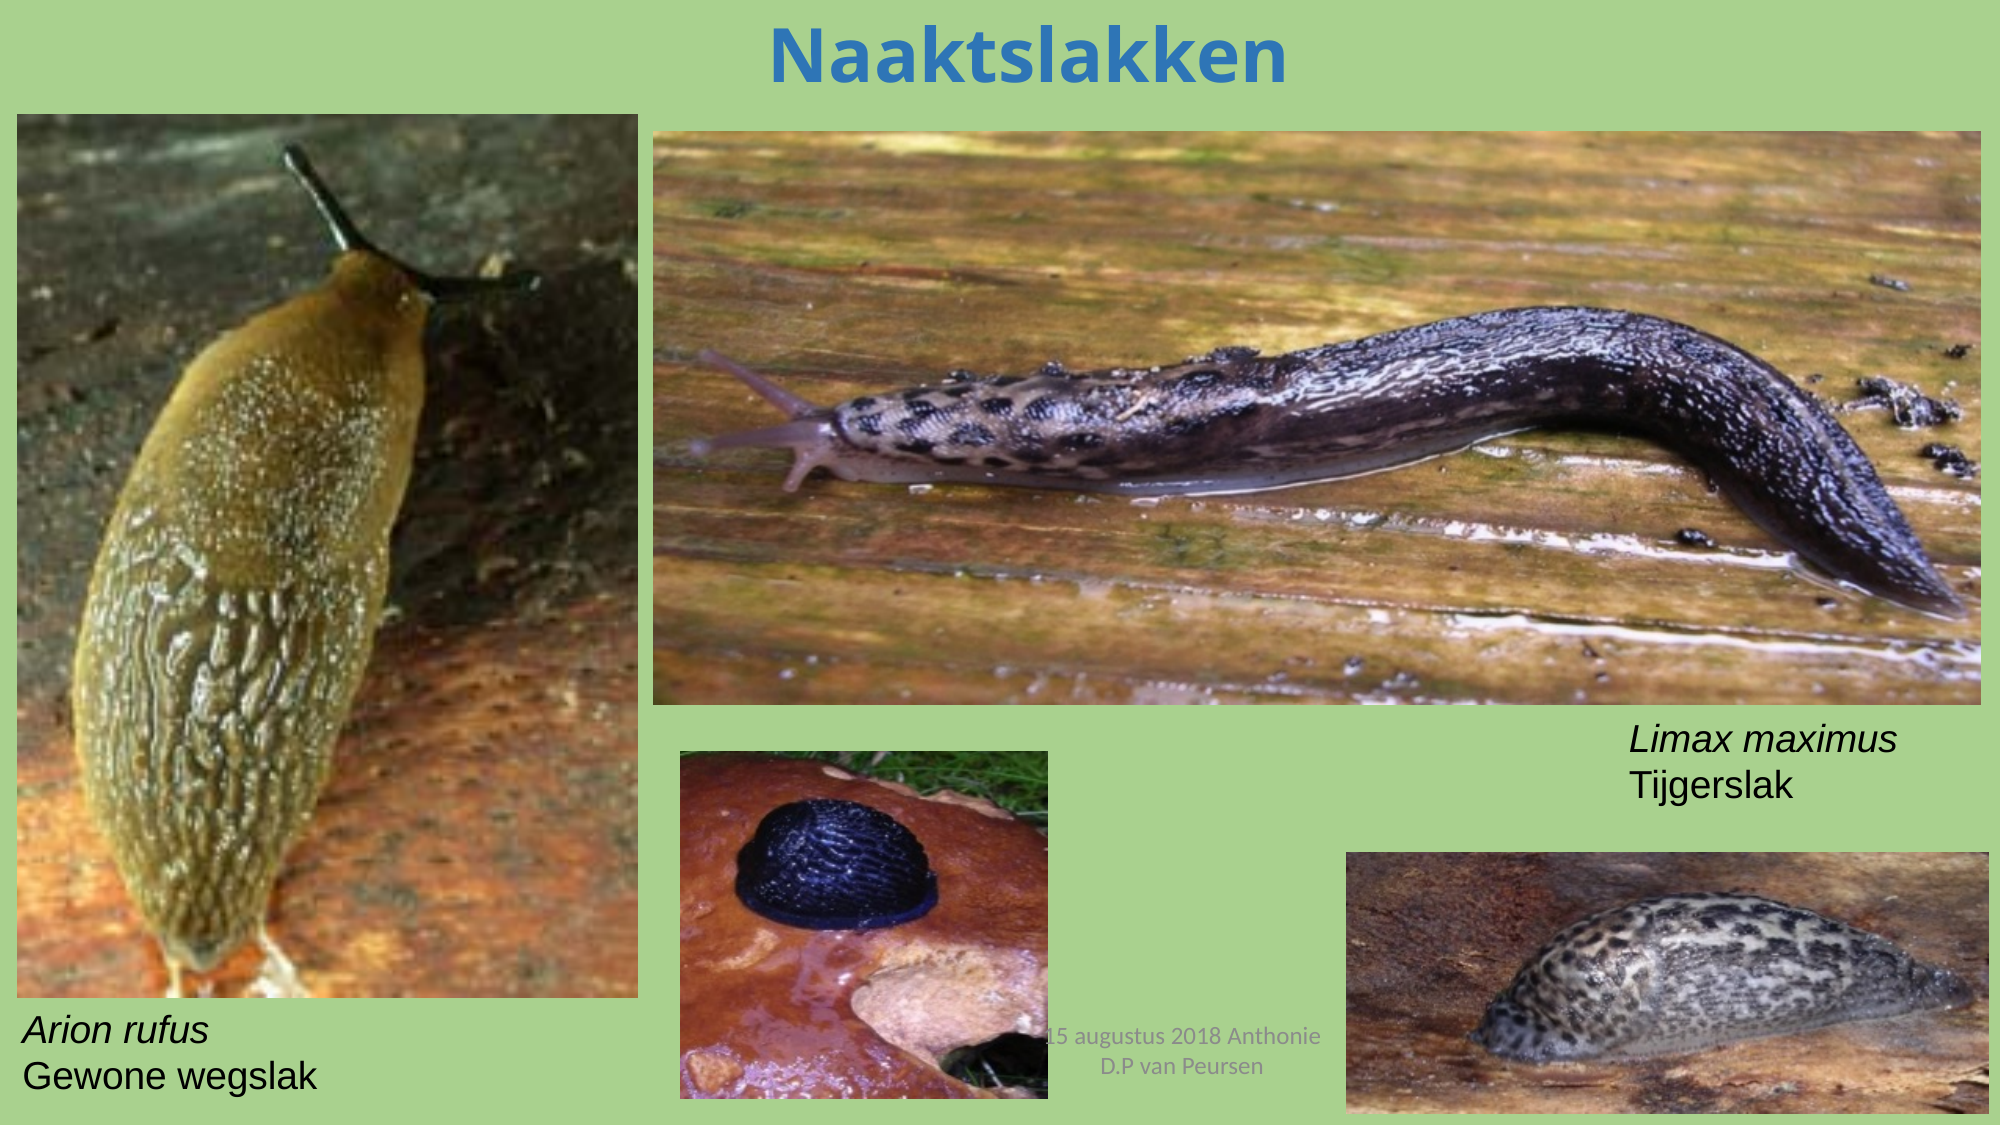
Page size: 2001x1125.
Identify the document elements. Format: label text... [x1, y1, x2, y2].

picture [653, 131, 1981, 705]
text_box Arion rufus Gewone wegslak [7, 997, 619, 1106]
picture [1346, 852, 1989, 1114]
text_box Limax maximus Tijgerslak [1614, 705, 2000, 814]
picture [680, 751, 1048, 1099]
picture [17, 114, 638, 998]
text_box Naaktslakken [674, 0, 1384, 131]
footer 15 augustus 2018 Anthonie D.P van Peursen [1027, 997, 1338, 1103]
